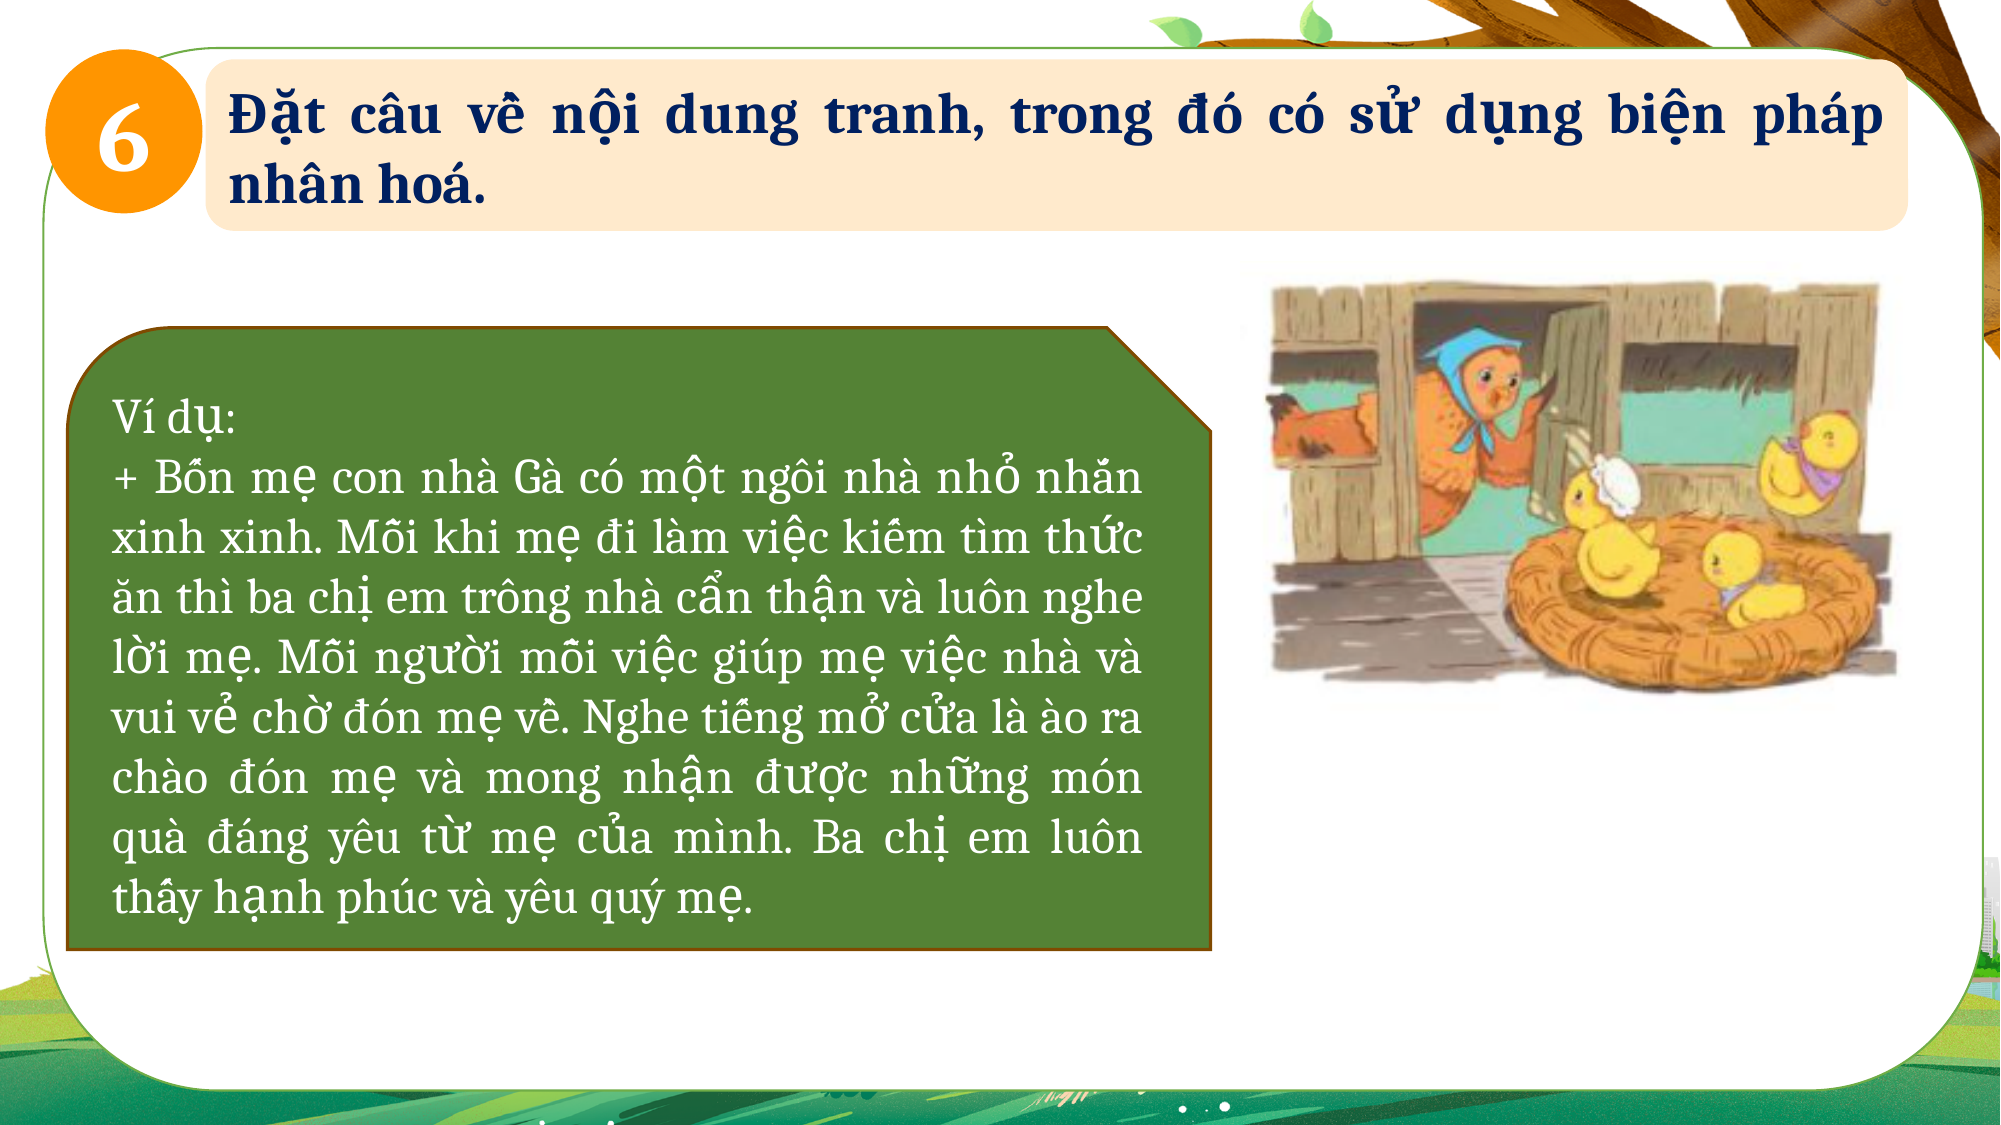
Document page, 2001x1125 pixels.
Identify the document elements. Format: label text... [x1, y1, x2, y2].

text_box Ví dụ: + Bốn mẹ con nhà Gà có một ngôi nhà nhỏ nhắn xinh xinh. Mỗi khi mẹ đi làm việc kiếm tìm thức ăn thì ba chị em trông nhà cẩn thận và luôn nghe lời mẹ. Mỗi người mỗi việc giúp mẹ việc nhà và vui vẻ chờ đón mẹ về. Nghe tiếng mở cửa là ào ra chào đón mẹ và mong nhận được những món quà đáng yêu từ mẹ của mình. Ba chị em luôn thấy hạnh phúc và yêu quý mẹ. [66, 326, 1212, 951]
text_box [42, 77, 1984, 1092]
picture [0, 0, 2000, 1125]
picture [1240, 261, 1931, 719]
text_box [45, 49, 1908, 233]
